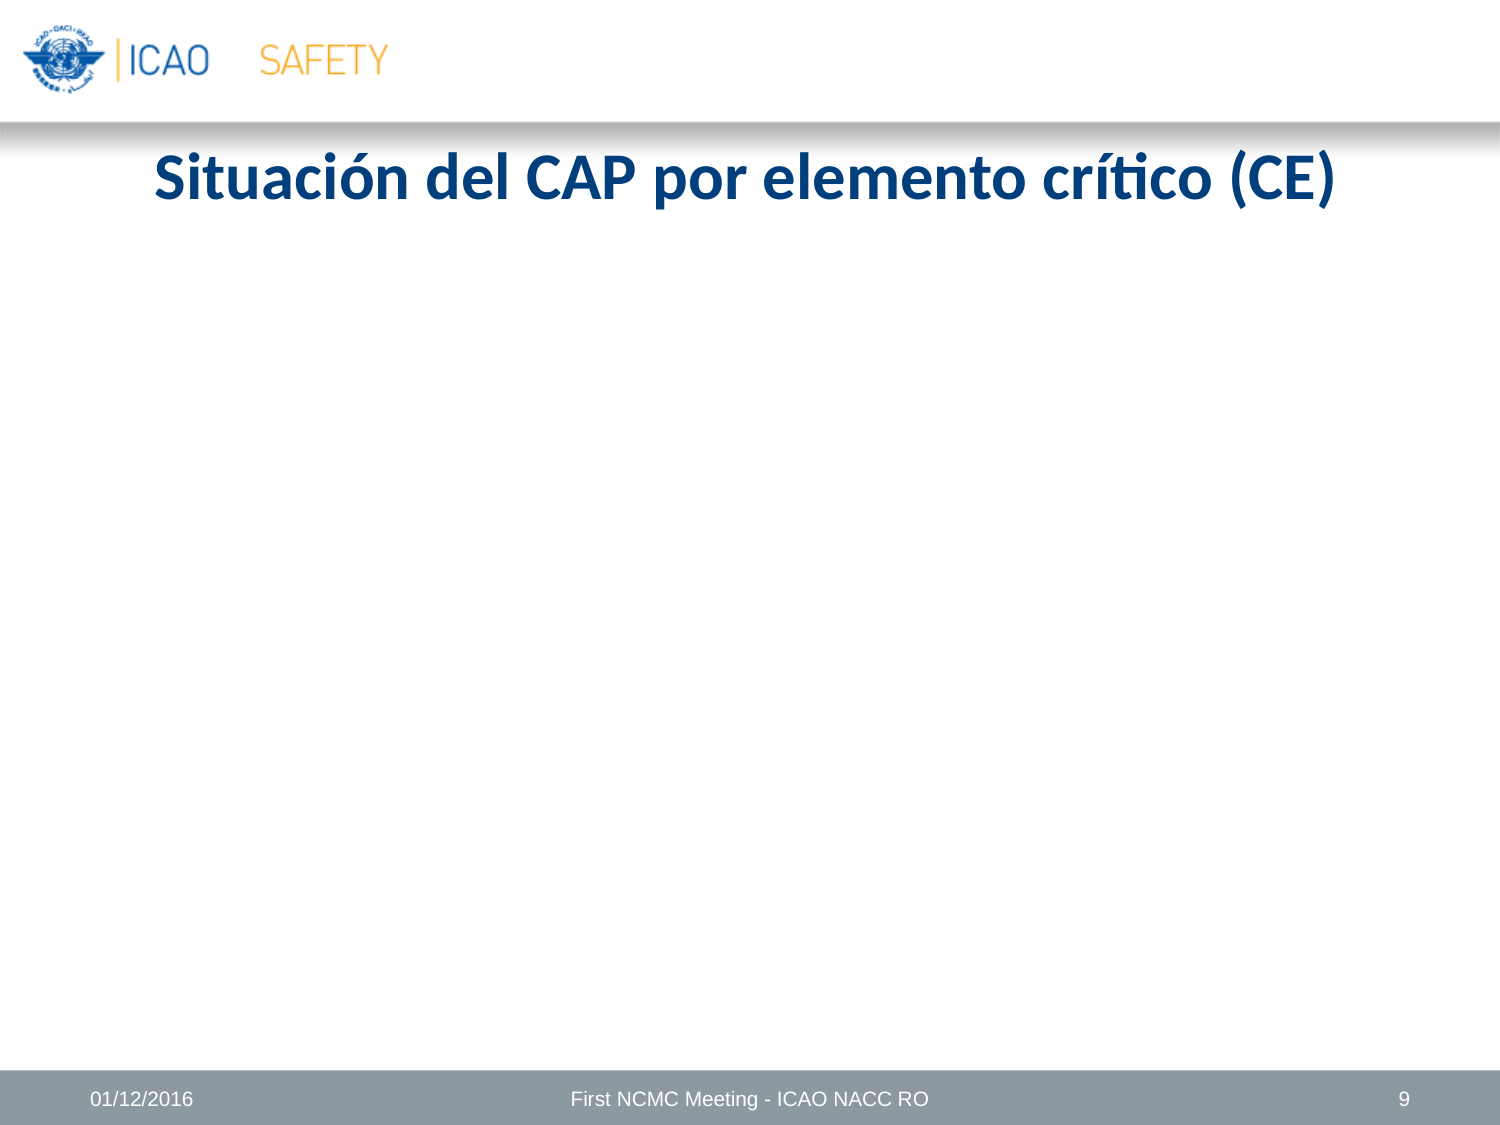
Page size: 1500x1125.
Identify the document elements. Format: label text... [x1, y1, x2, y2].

slide_number 9 [1074, 1070, 1425, 1125]
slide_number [75, 1070, 425, 1125]
picture [0, 0, 1500, 162]
text_box Situación del CAP por elemento crítico (CE) [0, 125, 1497, 221]
footer First NCMC Meeting - ICAO NACC RO [512, 1070, 988, 1125]
